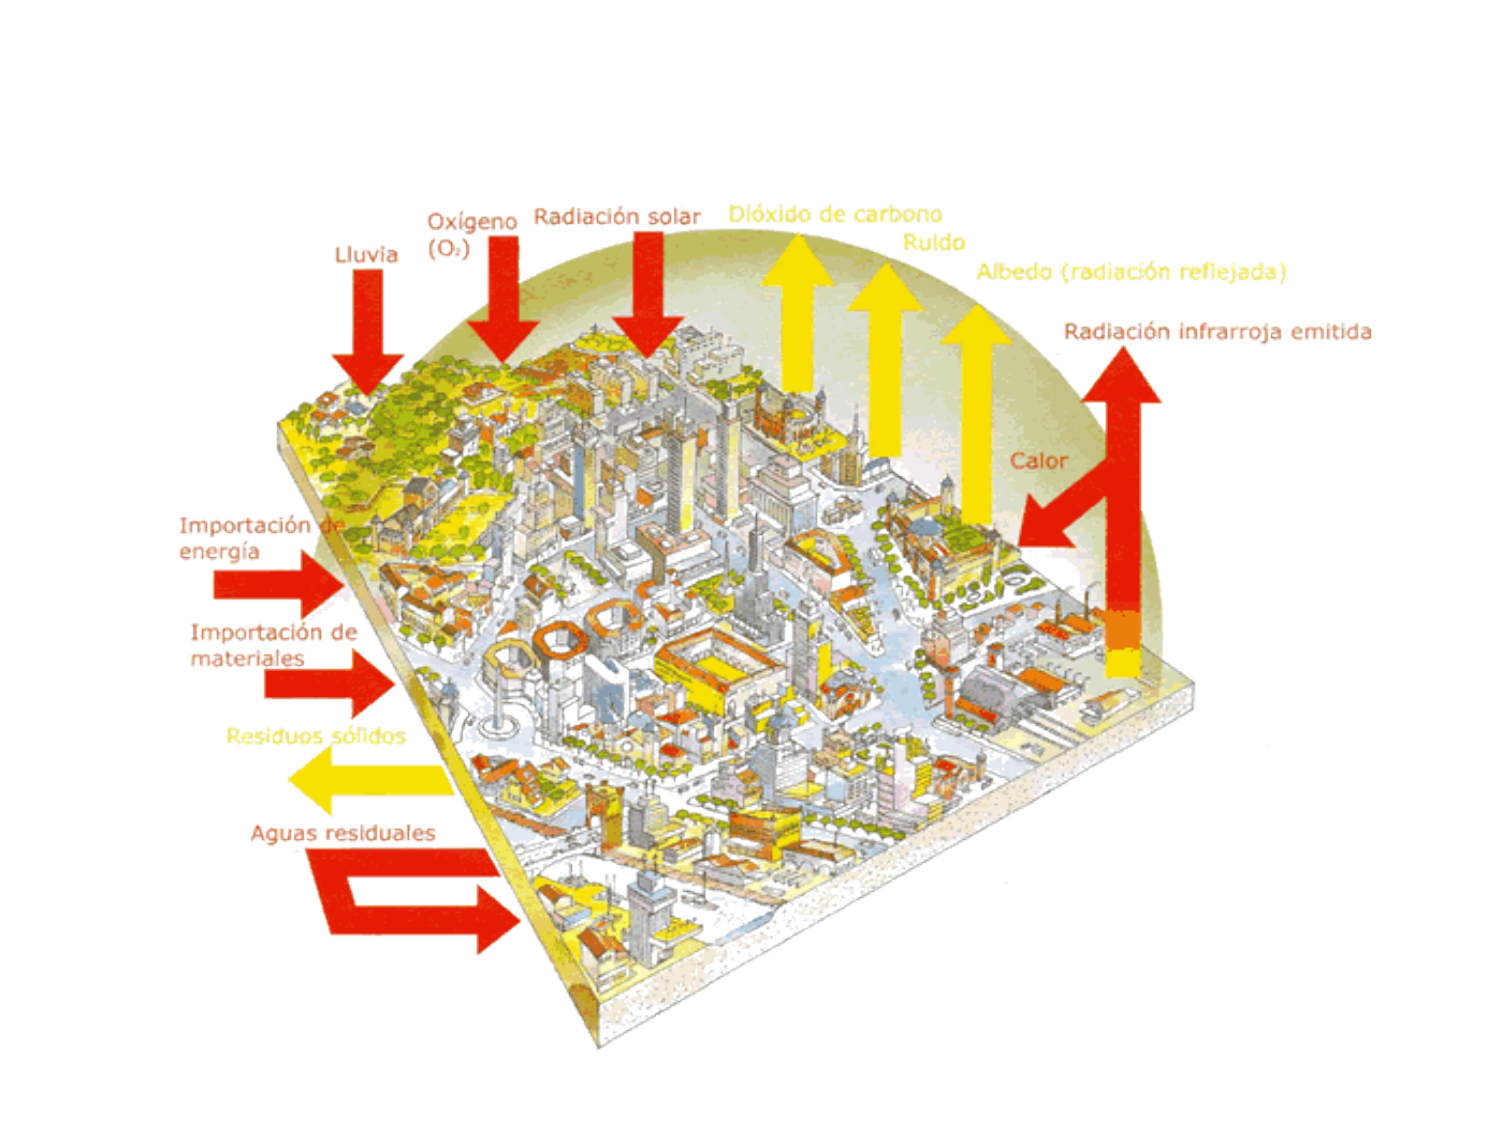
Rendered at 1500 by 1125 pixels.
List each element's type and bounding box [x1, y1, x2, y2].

picture [159, 195, 1400, 1059]
